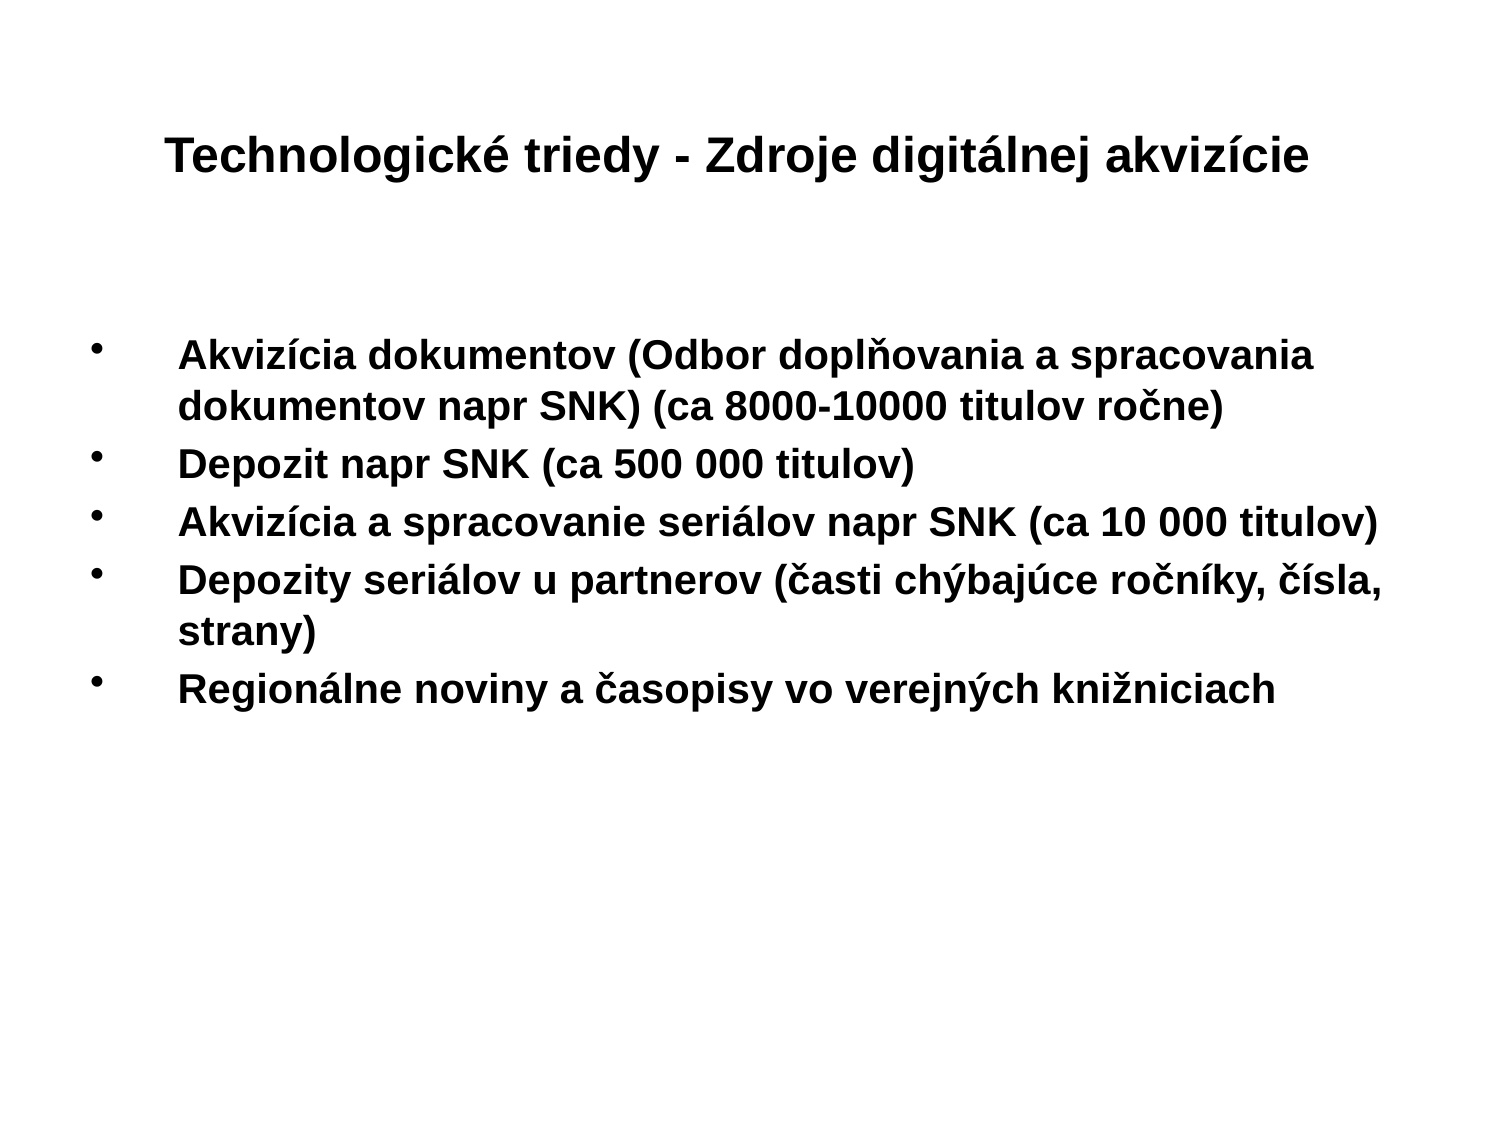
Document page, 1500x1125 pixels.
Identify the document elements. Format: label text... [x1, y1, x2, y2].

list Akvizícia dokumentov (Odbor doplňovania a spracovania dokumentov napr SNK) (ca 8000-10000 titulov ročne) Depozit napr SNK (ca 500 000 titulov) Akvizícia a spracovanie seriálov napr SNK (ca 10 000 titulov) Depozity seriálov u partnerov (časti chýbajúce ročníky, čísla, strany) Regionálne noviny a časopisy vo verejných knižniciach [74, 262, 1426, 1006]
title Technologické triedy - Zdroje digitálnej akvizície [74, 44, 1426, 233]
